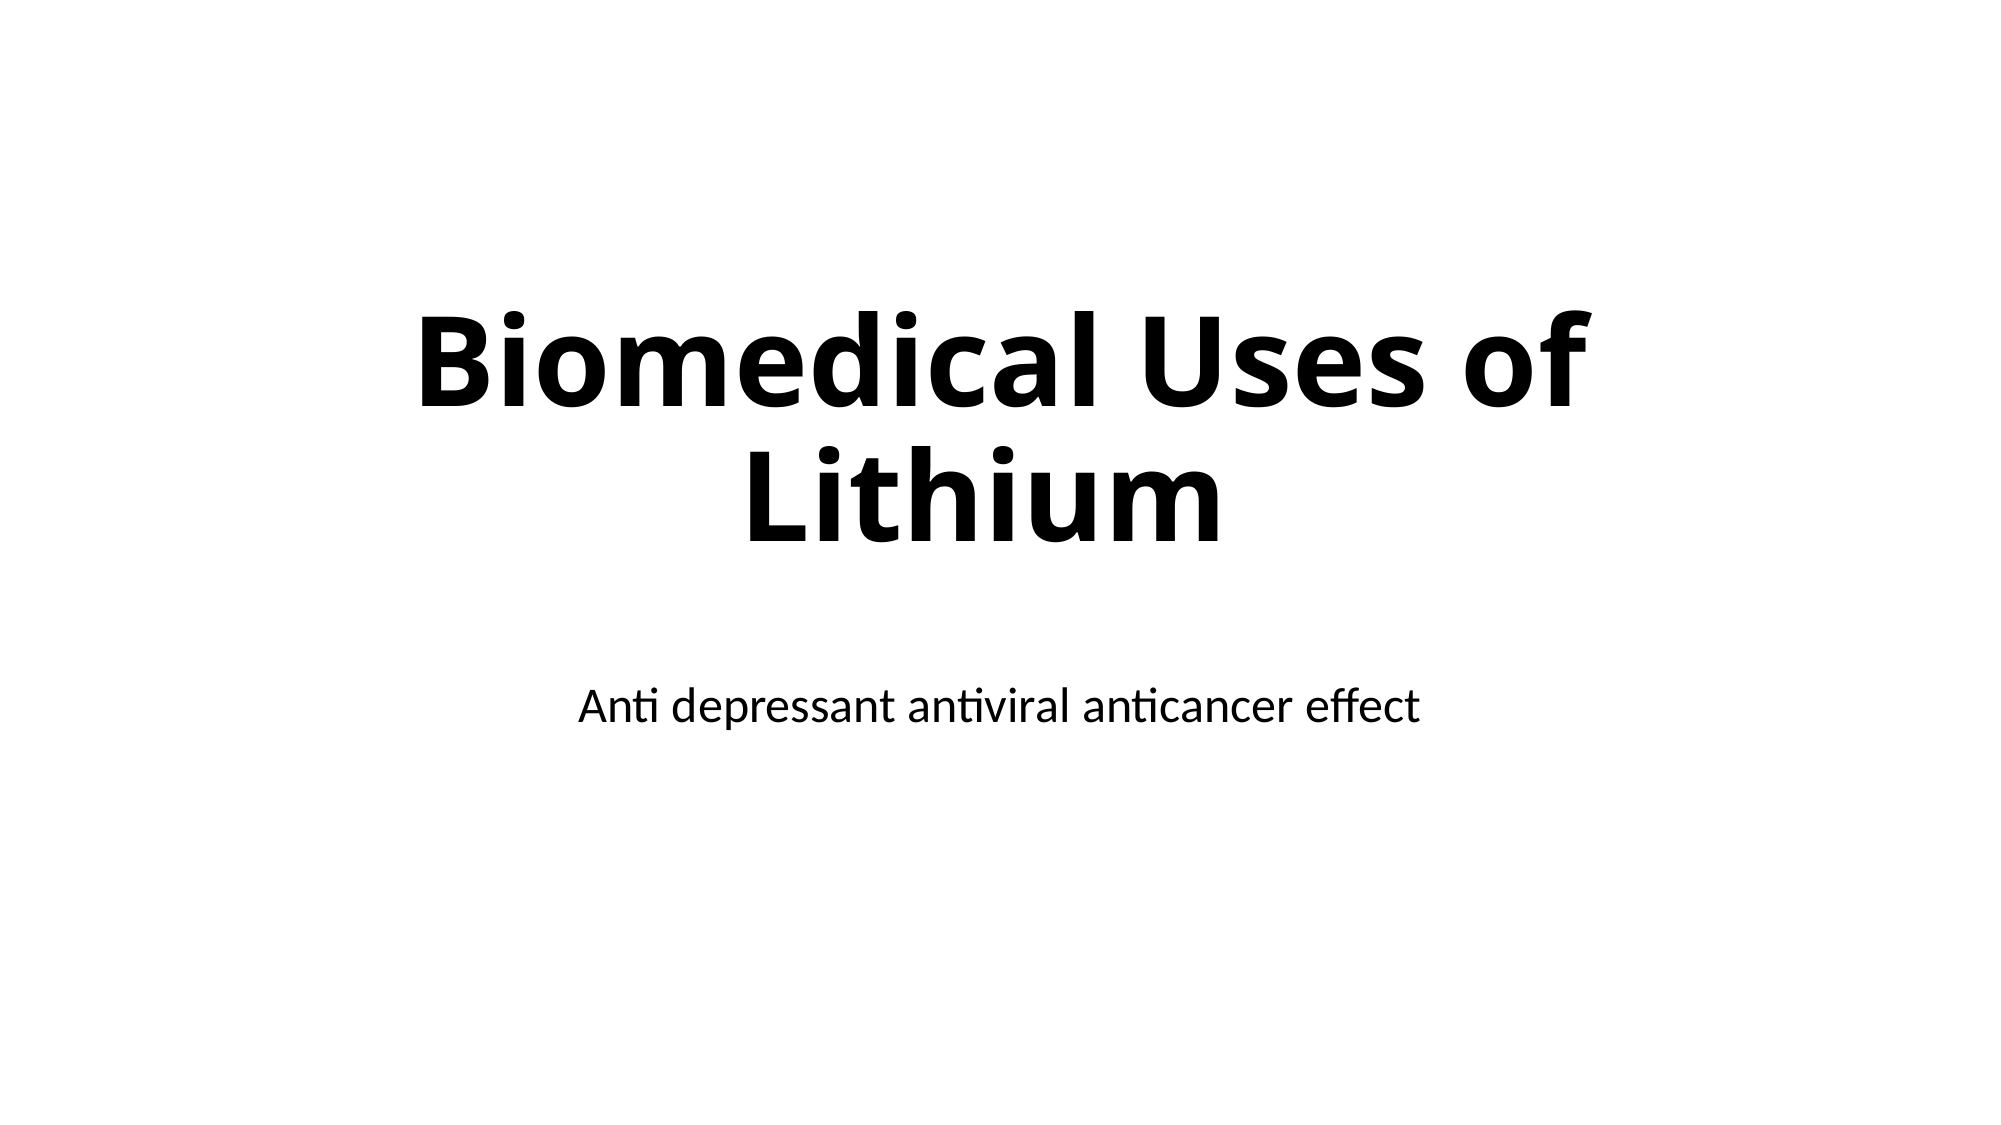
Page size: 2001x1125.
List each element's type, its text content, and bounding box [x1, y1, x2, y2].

subtitle Anti depressant antiviral anticancer effect [249, 590, 1750, 863]
title Biomedical Uses of Lithium [249, 184, 1750, 576]
